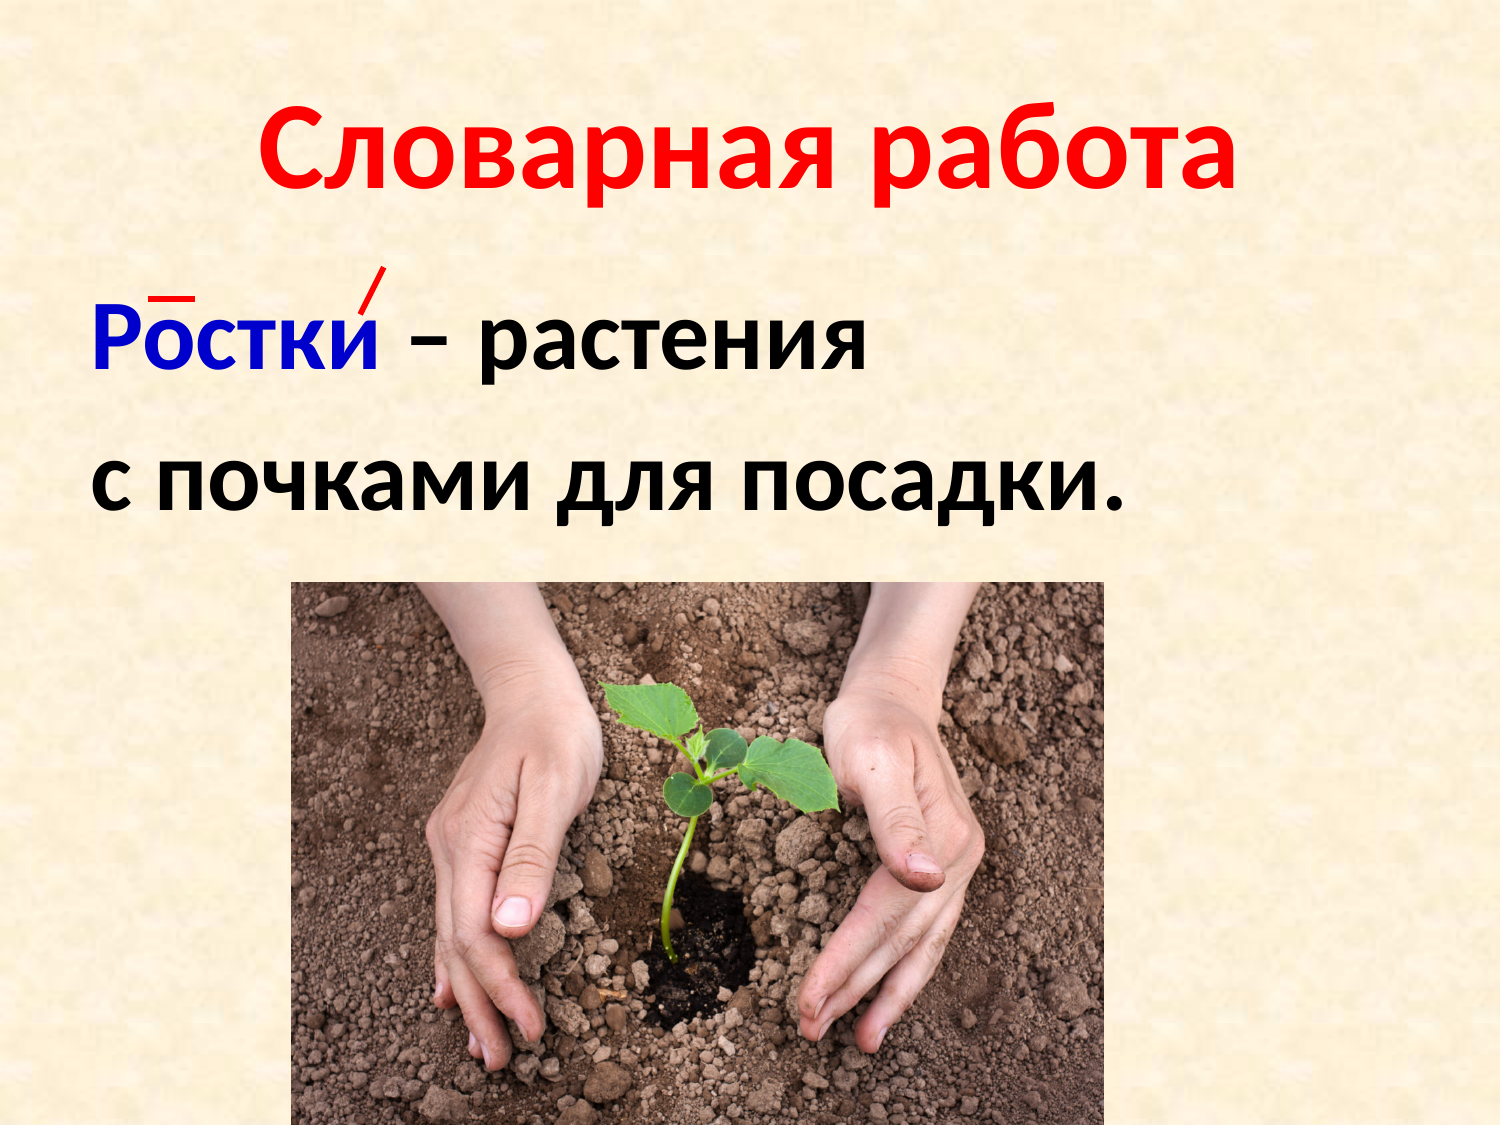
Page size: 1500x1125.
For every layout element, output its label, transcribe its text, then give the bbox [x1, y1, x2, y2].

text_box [359, 266, 384, 315]
title Словарная работа [75, 45, 1425, 233]
picture [0, 0, 1500, 1125]
list Ростки – растения с почками для посадки. [75, 262, 1425, 1005]
